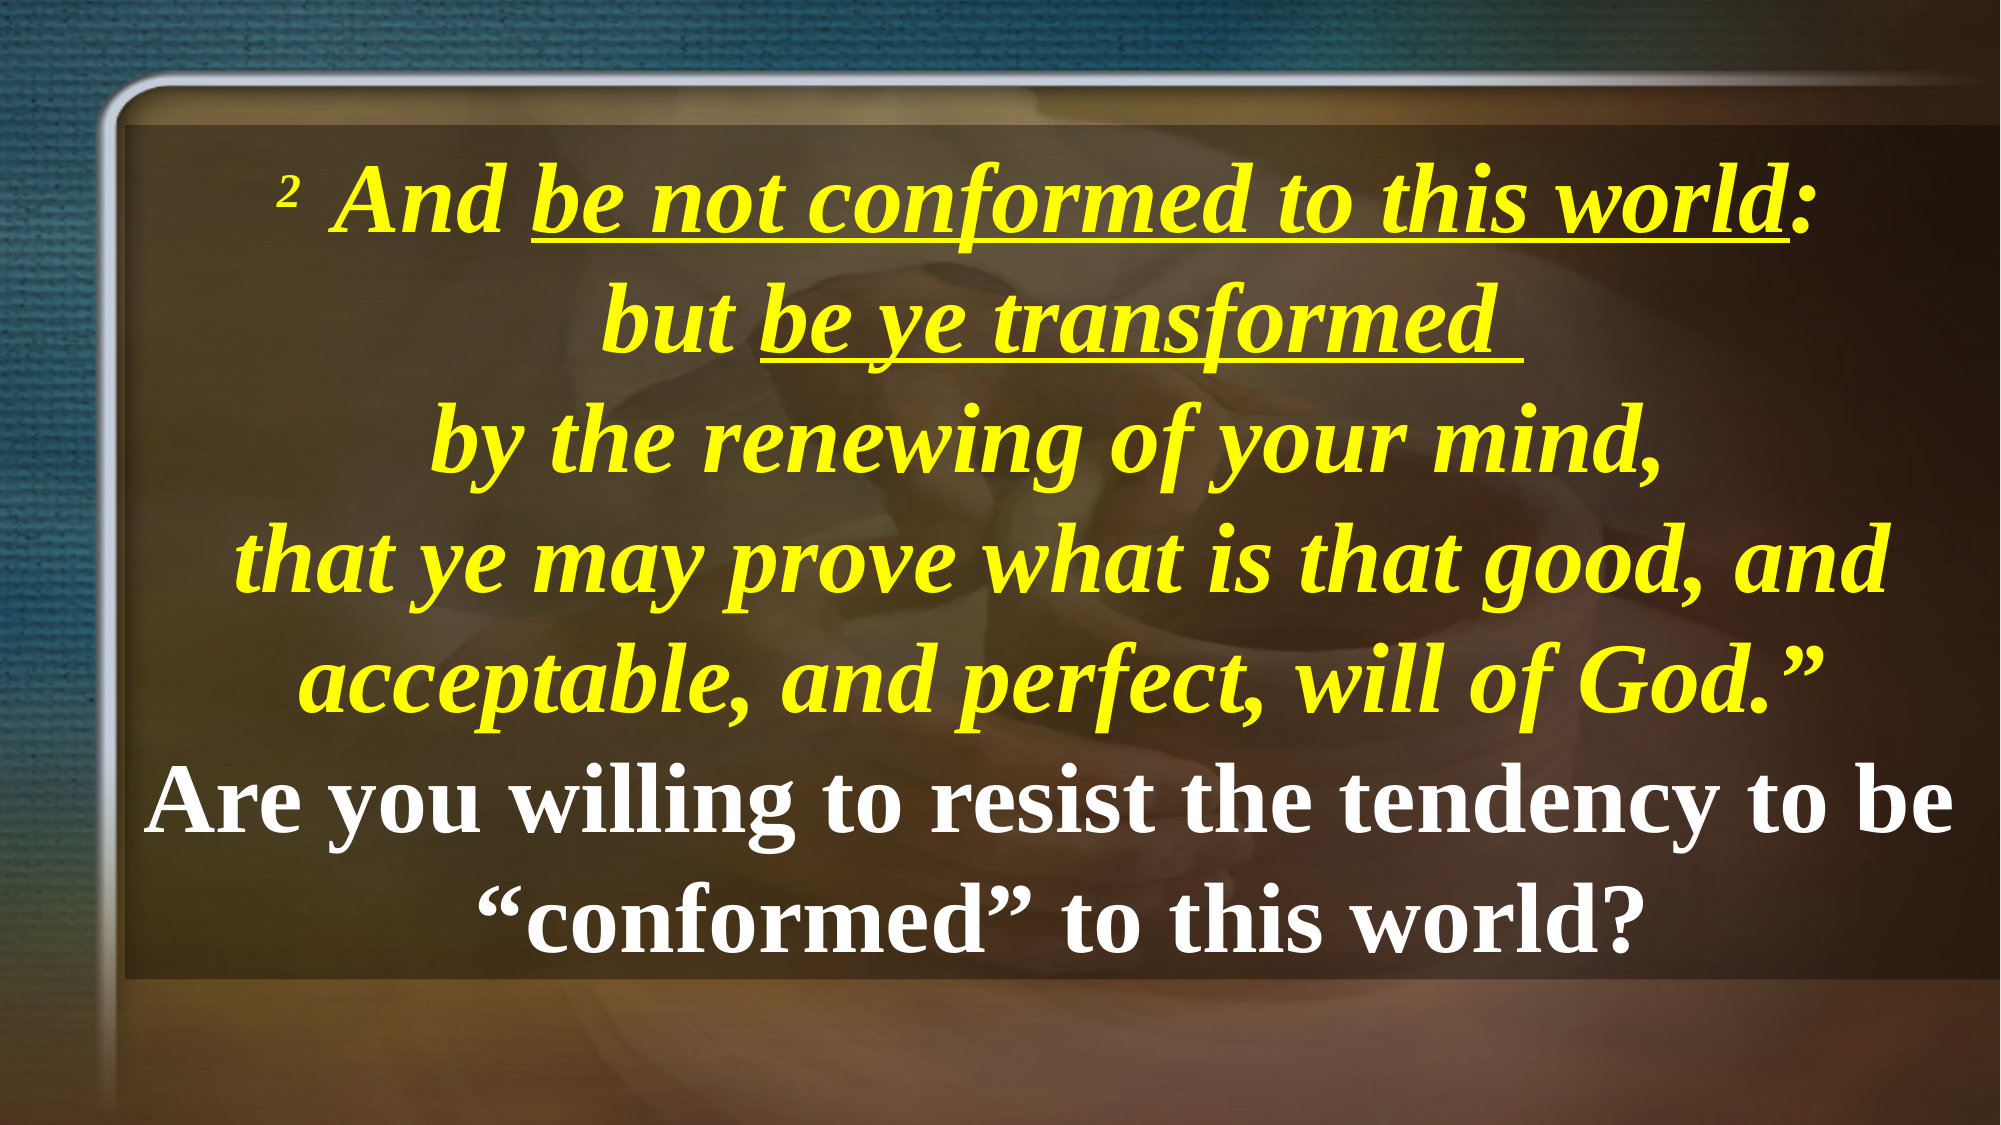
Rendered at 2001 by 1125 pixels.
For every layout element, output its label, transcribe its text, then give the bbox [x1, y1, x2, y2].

text_box 2 And be not conformed to this world: but be ye transformed by the renewing of your mind, that ye may prove what is that good, and acceptable, and perfect, will of God.” Are you willing to resist the tendency to be “conformed” to this world? [124, 125, 2000, 980]
picture [0, 0, 2001, 1125]
